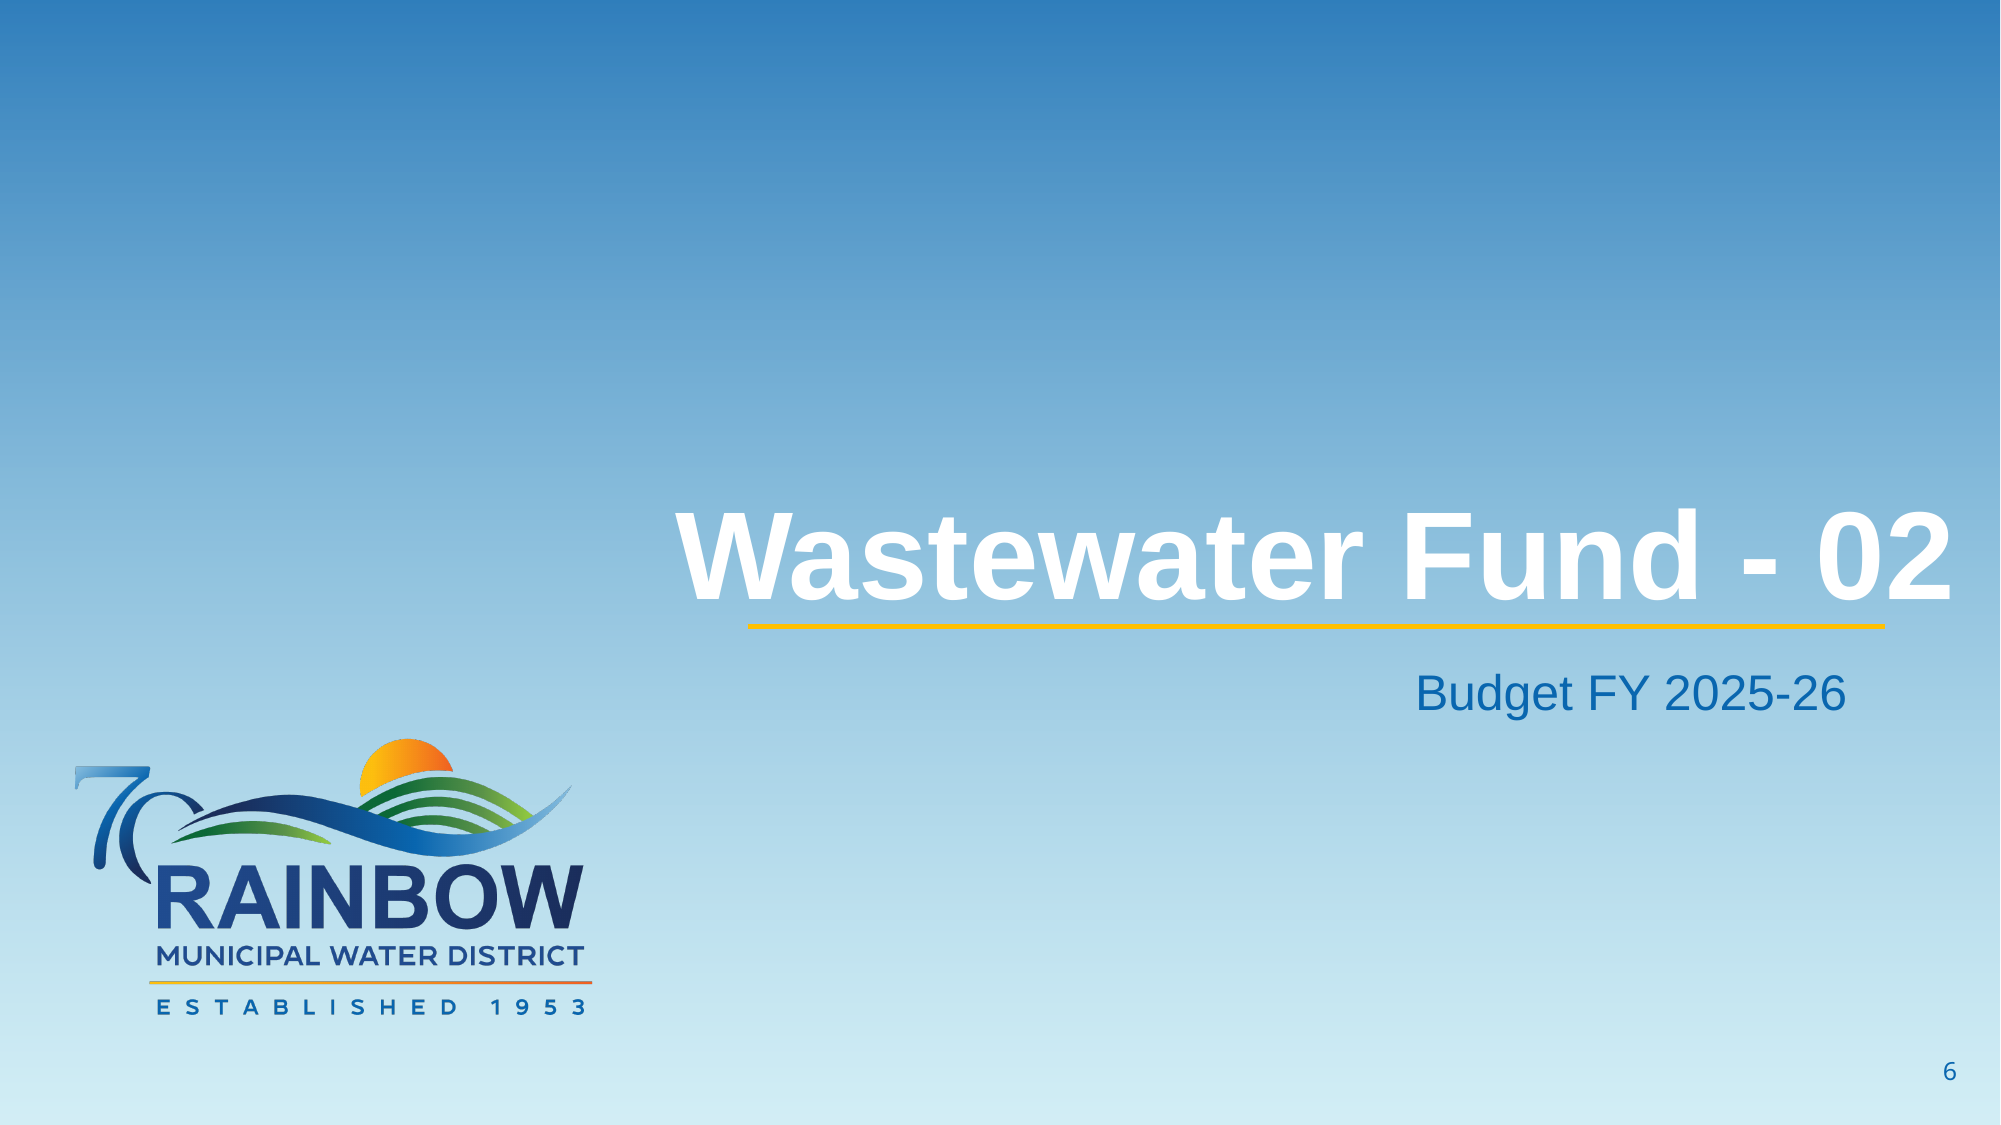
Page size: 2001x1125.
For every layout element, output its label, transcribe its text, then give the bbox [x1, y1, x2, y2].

slide_number 5 [1884, 1042, 1973, 1103]
picture [27, 708, 641, 1059]
title Wastewater Fund - 02 [659, 226, 1973, 635]
list Budget FY 2025-26 [770, 659, 1863, 757]
